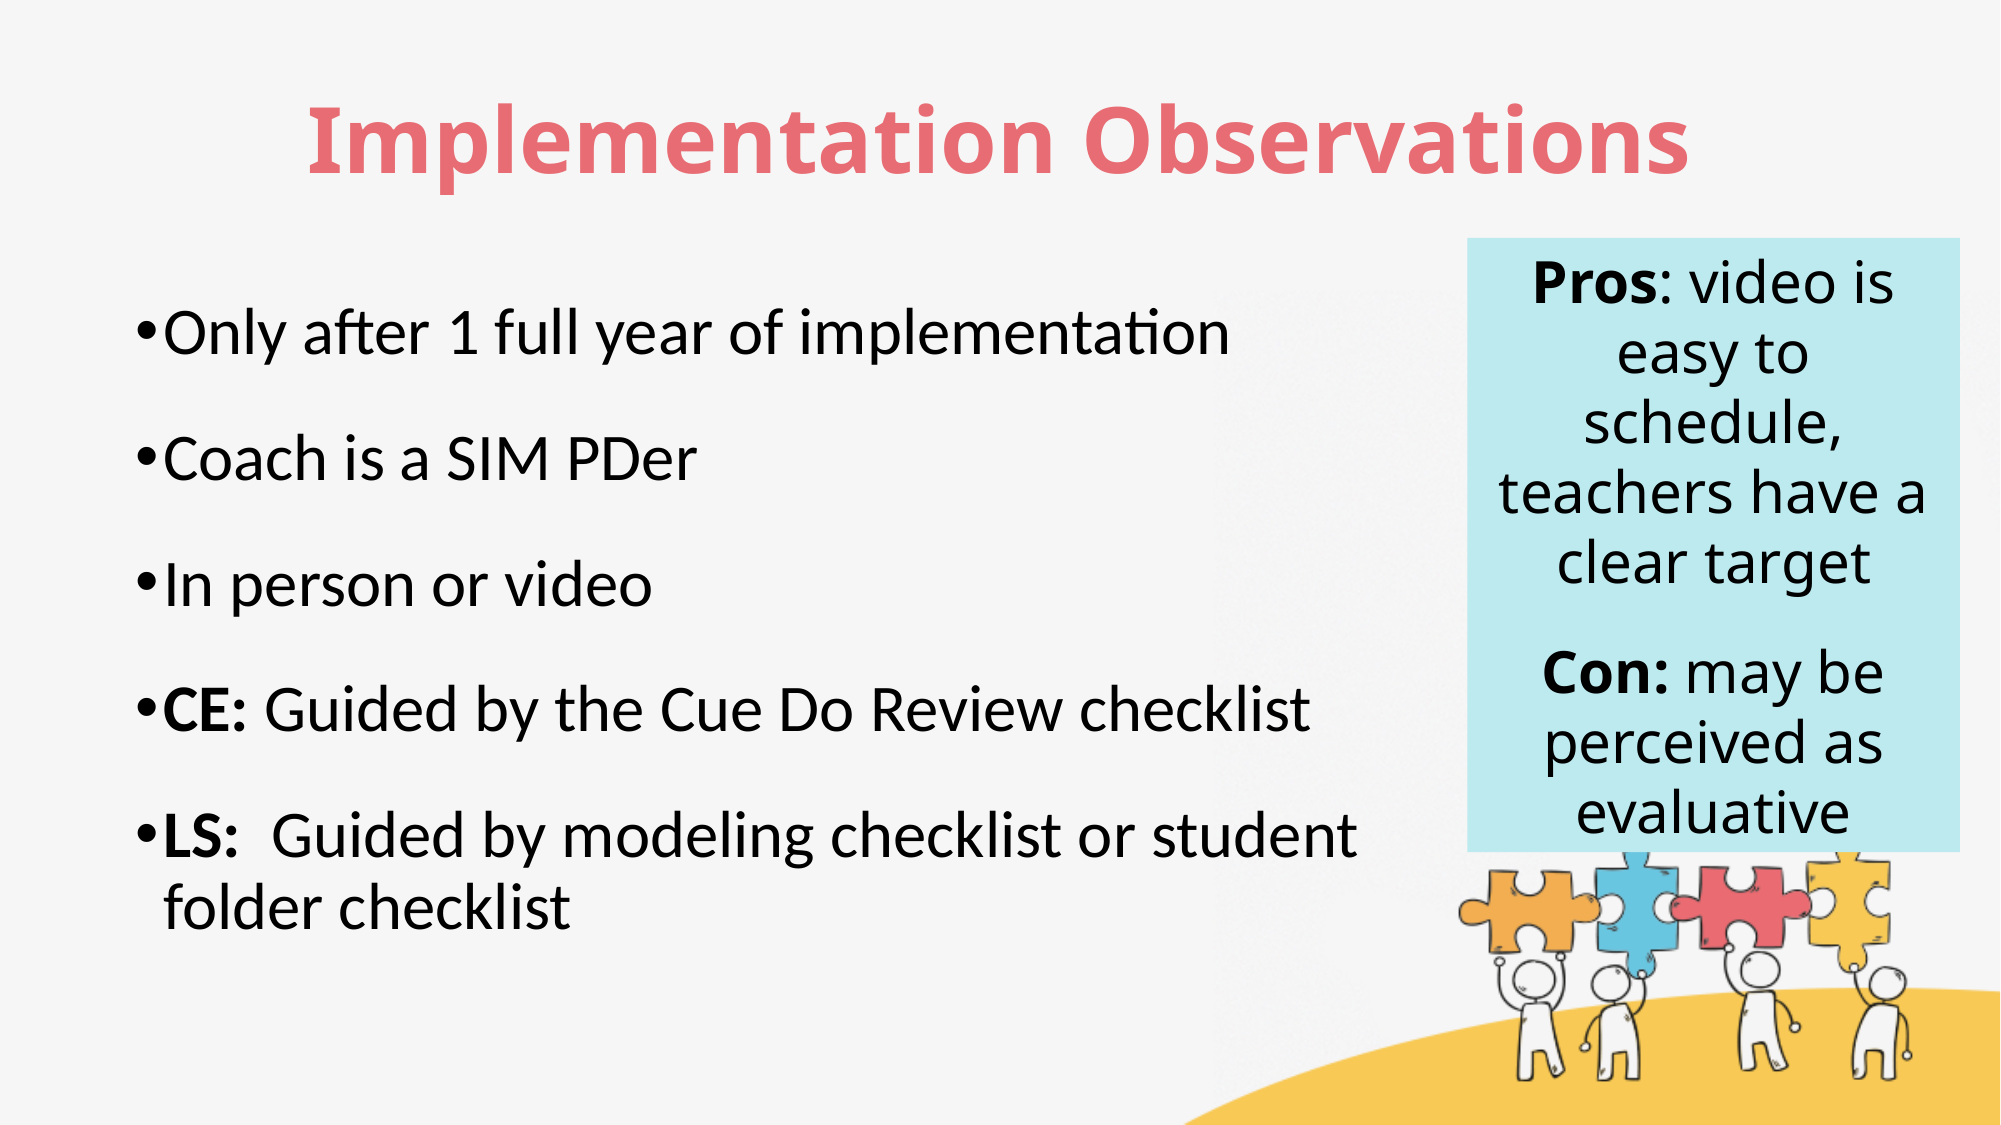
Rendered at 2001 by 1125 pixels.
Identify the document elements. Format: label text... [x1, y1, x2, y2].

list Only after 1 full year of implementation Coach is a SIM PDer In person or video CE: Guided by the Cue Do Review checklist LS: Guided by modeling checklist or student folder checklist [120, 289, 1375, 1010]
title Implementation Observations [137, 59, 1863, 228]
picture [0, 0, 2001, 1125]
text_box Pros: video is easy to schedule, teachers have a clear target Con: may be perceived as evaluative [1467, 237, 1960, 853]
